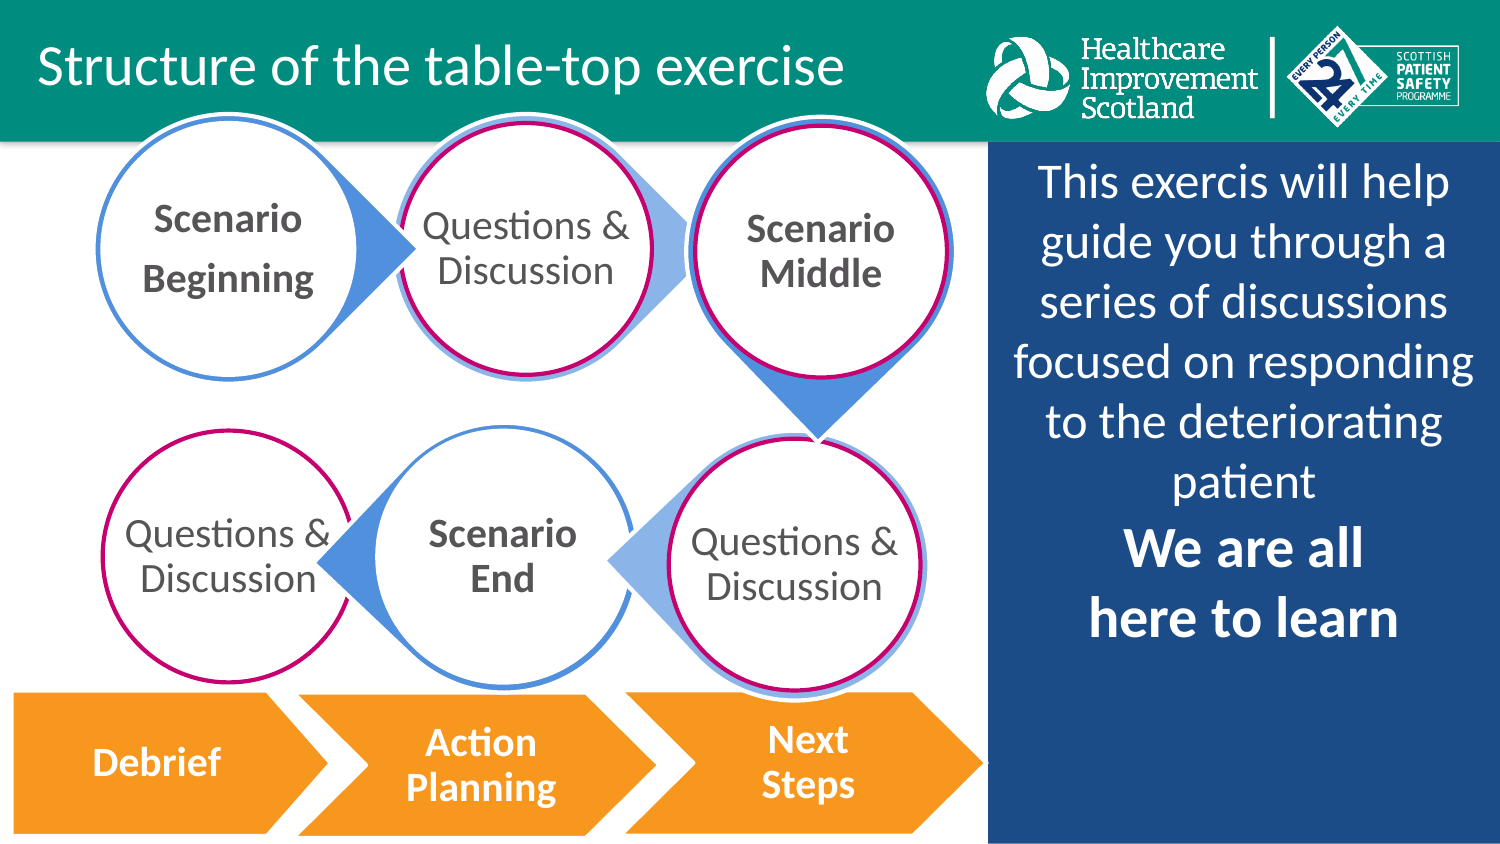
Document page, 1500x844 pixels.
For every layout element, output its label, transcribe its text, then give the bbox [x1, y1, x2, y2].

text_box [659, 430, 930, 701]
text_box Questions & Discussion [100, 428, 351, 685]
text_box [93, 113, 364, 384]
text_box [390, 113, 662, 384]
text_box Next Steps [618, 688, 989, 838]
text_box This exercis will help guide you through a series of discussions focused on responding to the deteriorating patient We are all here to learn [988, 141, 1500, 844]
picture [986, 24, 1459, 128]
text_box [685, 116, 957, 387]
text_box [368, 422, 640, 693]
text_box Debrief [9, 688, 333, 839]
text_box Action Planning [290, 690, 662, 840]
title Structure of the table-top exercise [37, 31, 981, 93]
